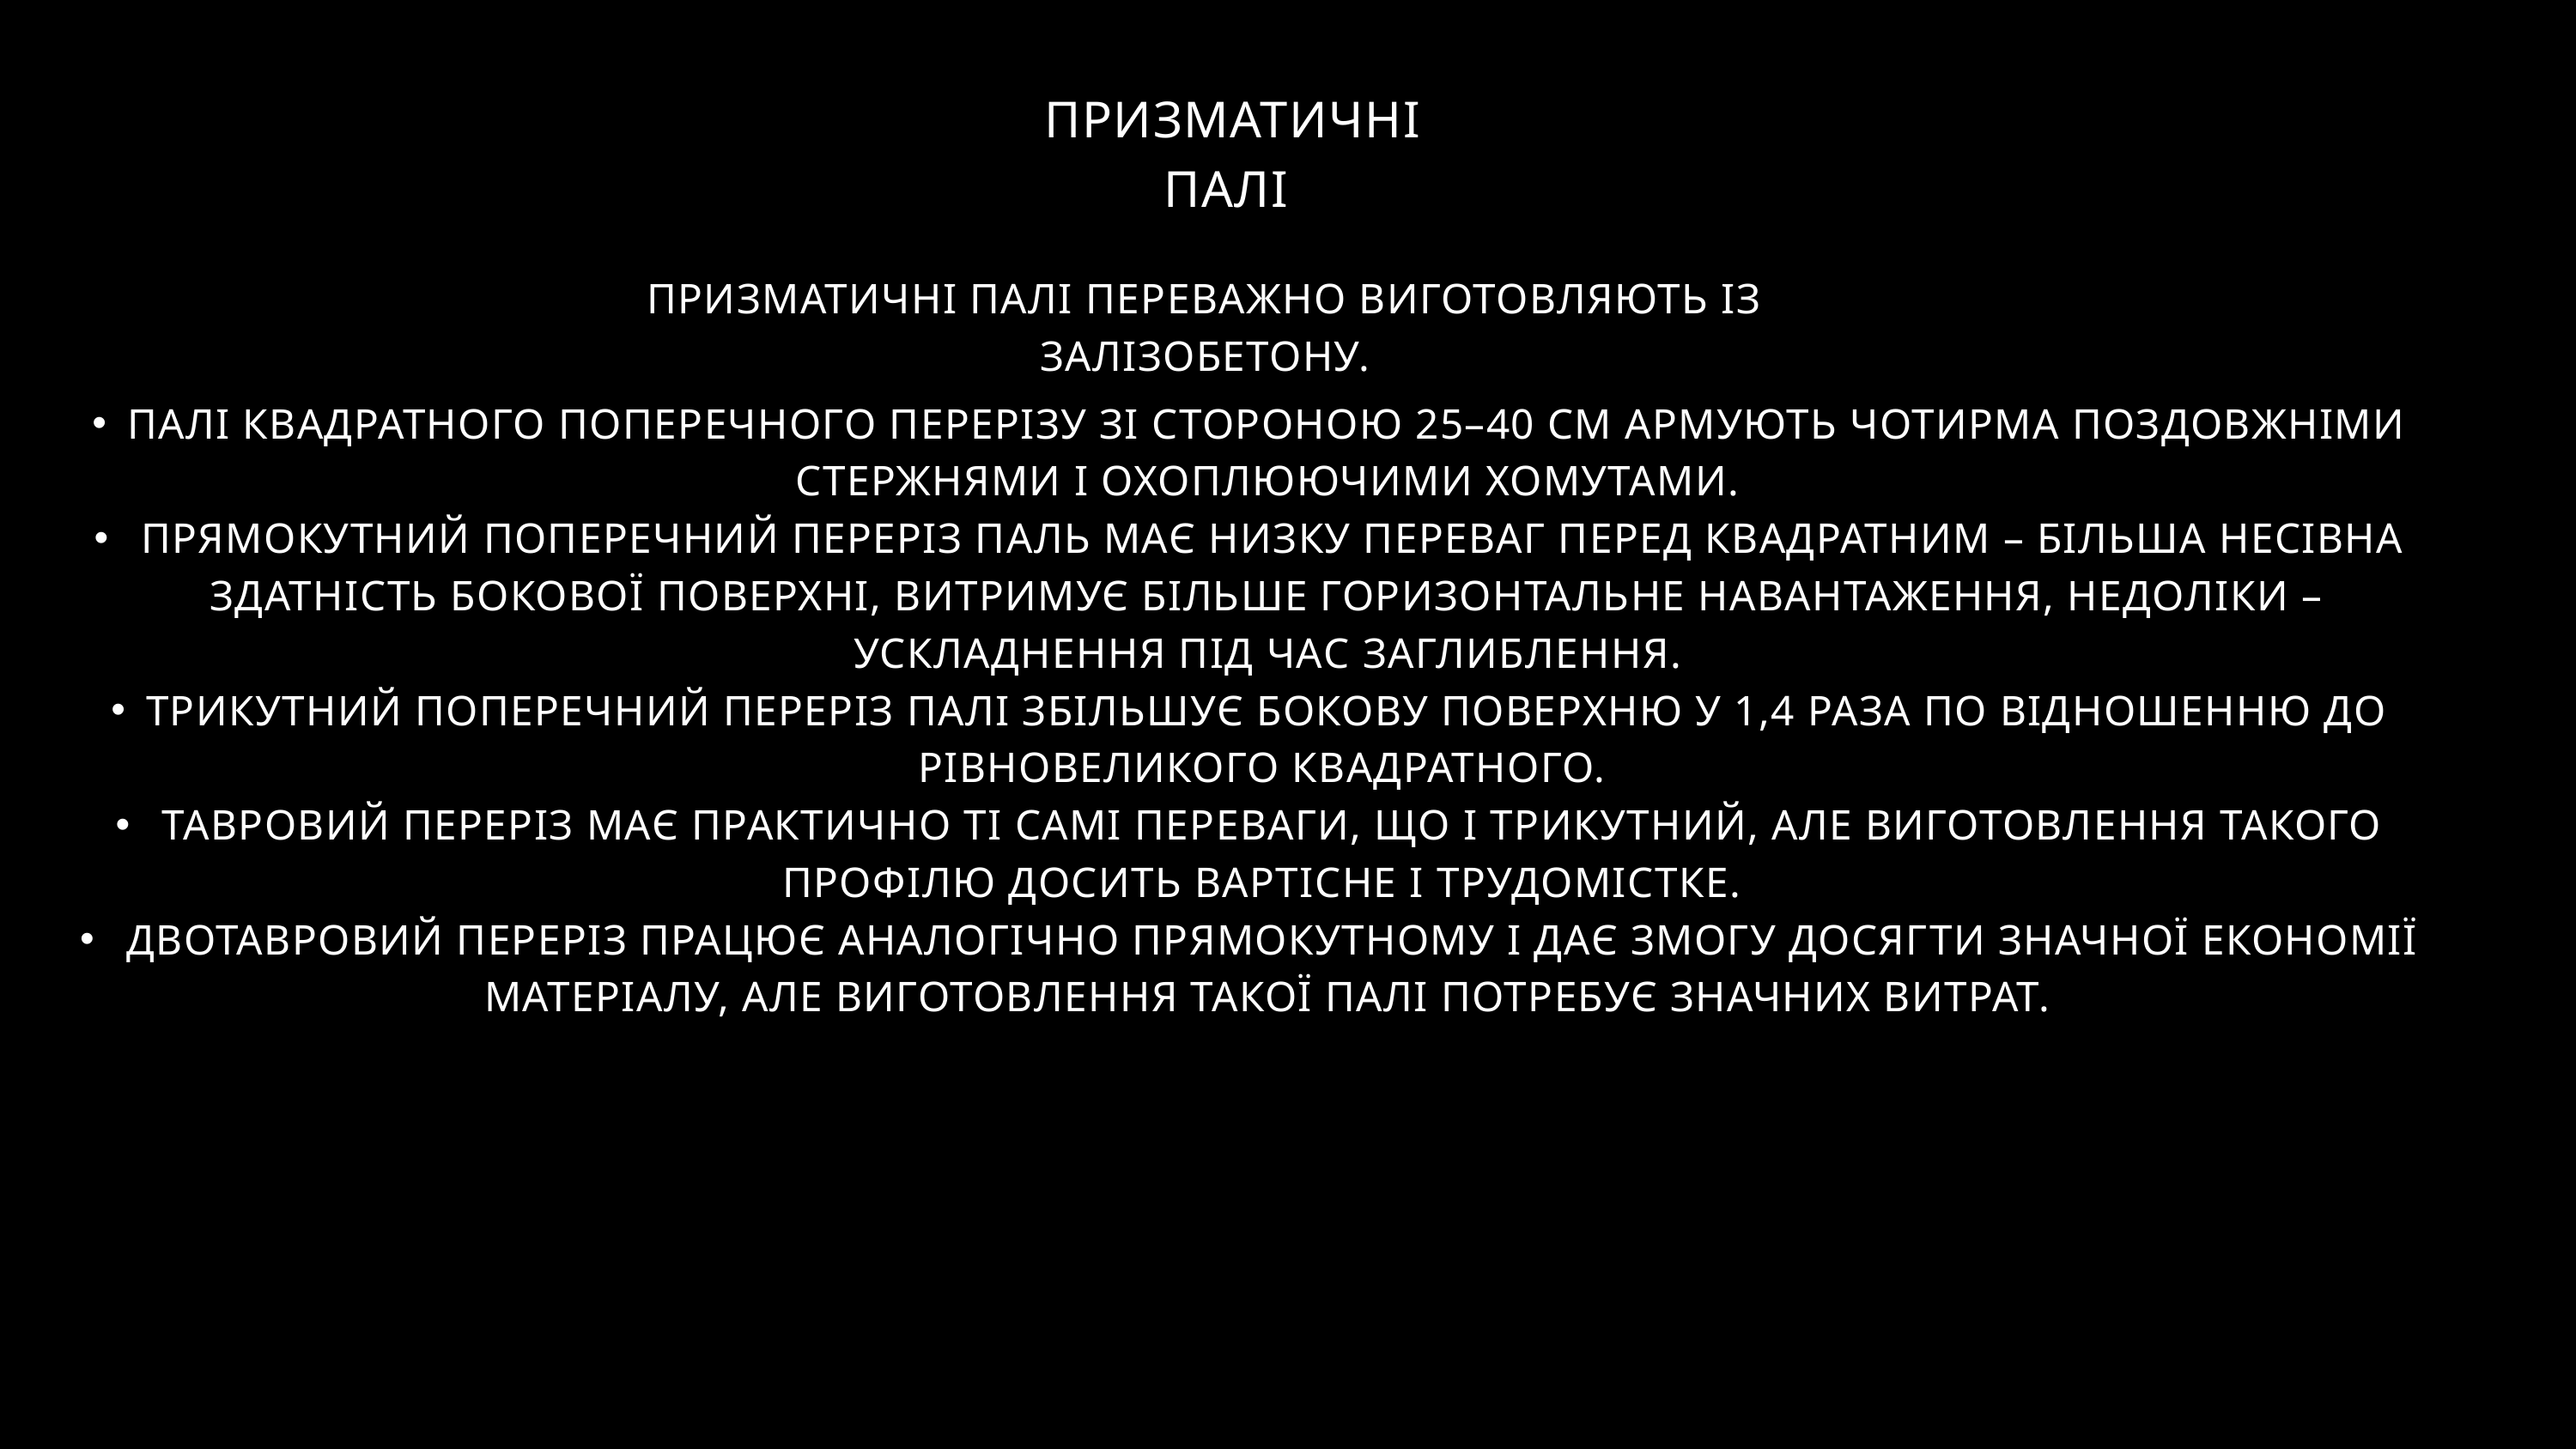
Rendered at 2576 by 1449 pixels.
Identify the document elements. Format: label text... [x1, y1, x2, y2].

text_box ПАЛІ КВАДРАТНОГО ПОПЕРЕЧНОГО ПЕРЕРІЗУ ЗІ СТОРОНОЮ 25–40 СМ АРМУЮТЬ ЧОТИРМА ПОЗДОВЖНІМИ СТЕРЖНЯМИ І ОХОПЛЮЮЧИМИ ХОМУТАМИ. ПРЯМОКУТНИЙ ПОПЕРЕЧНИЙ ПЕРЕРІЗ ПАЛЬ МАЄ НИЗКУ ПЕРЕВАГ ПЕРЕД КВАДРАТНИМ – БІЛЬША НЕСІВНА ЗДАТНІСТЬ БОКОВОЇ ПОВЕРХНІ, ВИТРИМУЄ БІЛЬШЕ ГОРИЗОНТАЛЬНЕ НАВАНТАЖЕННЯ, НЕДОЛІКИ – УСКЛАДНЕННЯ ПІД ЧАС ЗАГЛИБЛЕННЯ. ТРИКУТНИЙ ПОПЕРЕЧНИЙ ПЕРЕРІЗ ПАЛІ ЗБІЛЬШУЄ БОКОВУ ПОВЕРХНЮ У 1,4 РАЗА ПО ВІДНОШЕННЮ ДО РІВНОВЕЛИКОГО КВАДРАТНОГО. ТАВРОВИЙ ПЕРЕРІЗ МАЄ ПРАКТИЧНО ТІ САМІ ПЕРЕВАГИ, ЩО І ТРИКУТНИЙ, АЛЕ ВИГОТОВЛЕННЯ ТАКОГО ПРОФІЛЮ ДОСИТЬ ВАРТІСНЕ І ТРУДОМІСТКЕ. ДВОТАВРОВИЙ ПЕРЕРІЗ ПРАЦЮЄ АНАЛОГІЧНО ПРЯМОКУТНОМУ І ДАЄ ЗМОГУ ДОСЯГТИ ЗНАЧНОЇ ЕКОНОМІЇ МАТЕРІАЛУ, АЛЕ ВИГОТОВЛЕННЯ ТАКОЇ ПАЛІ ПОТРЕБУЄ ЗНАЧНИХ ВИТРАТ. [0, 389, 2467, 1078]
text_box ПРИЗМАТИЧНІ ПАЛІ [980, 78, 1486, 218]
text_box ПРИЗМАТИЧНІ ПАЛІ ПЕРЕВАЖНО ВИГОТОВЛЯЮТЬ ІЗ ЗАЛІЗОБЕТОНУ. [508, 264, 1902, 380]
